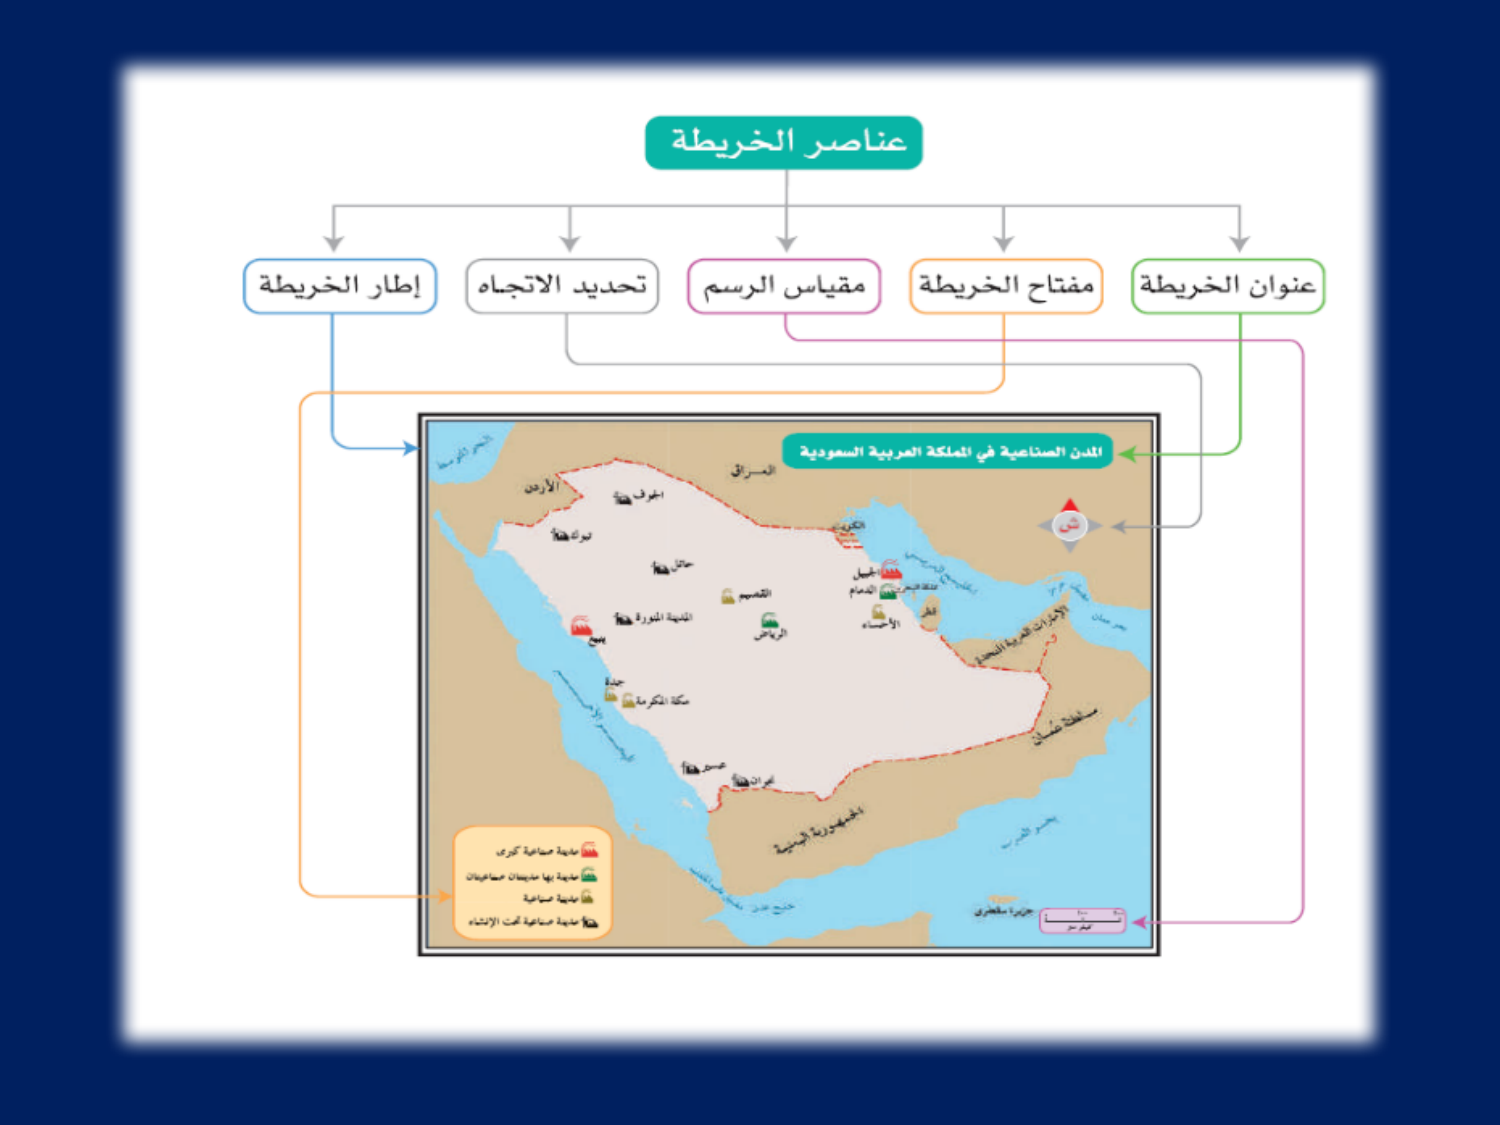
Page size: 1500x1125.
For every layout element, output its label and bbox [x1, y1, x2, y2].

picture [105, 49, 1394, 1060]
